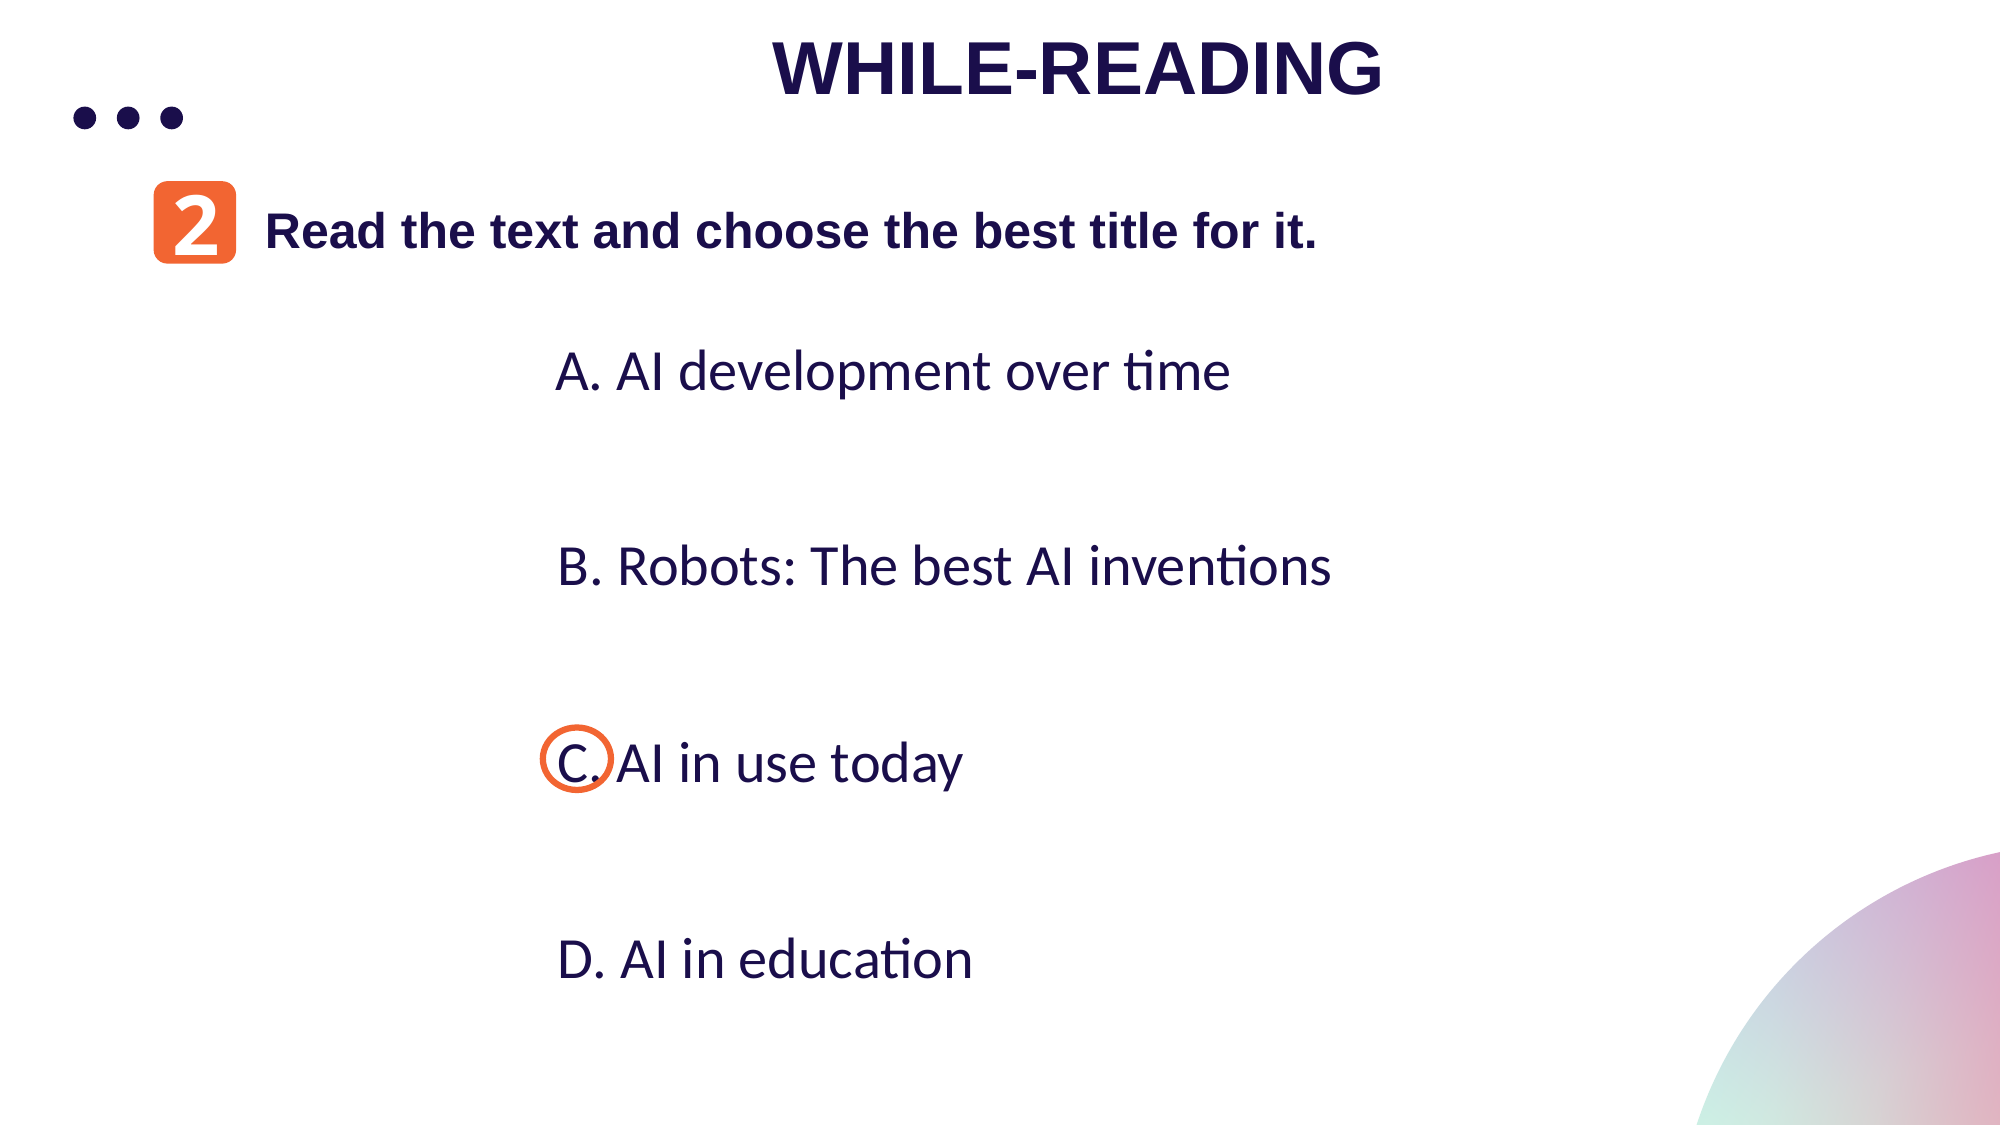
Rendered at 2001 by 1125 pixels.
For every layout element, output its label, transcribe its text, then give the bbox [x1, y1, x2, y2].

text_box D. AI in education [542, 872, 1594, 1039]
text_box [232, 185, 237, 260]
text_box WHILE-READING [757, 12, 1508, 118]
text_box [542, 727, 611, 790]
text_box 2 [157, 164, 232, 280]
text_box A. AI development over time [517, 317, 1571, 462]
text_box Read the text and choose the best title for it. [249, 191, 1707, 266]
text_box C. AI in use today [542, 677, 1594, 841]
text_box [153, 186, 157, 259]
text_box B. Robots: The best AI inventions [542, 512, 1597, 638]
picture [1696, 852, 2001, 1125]
